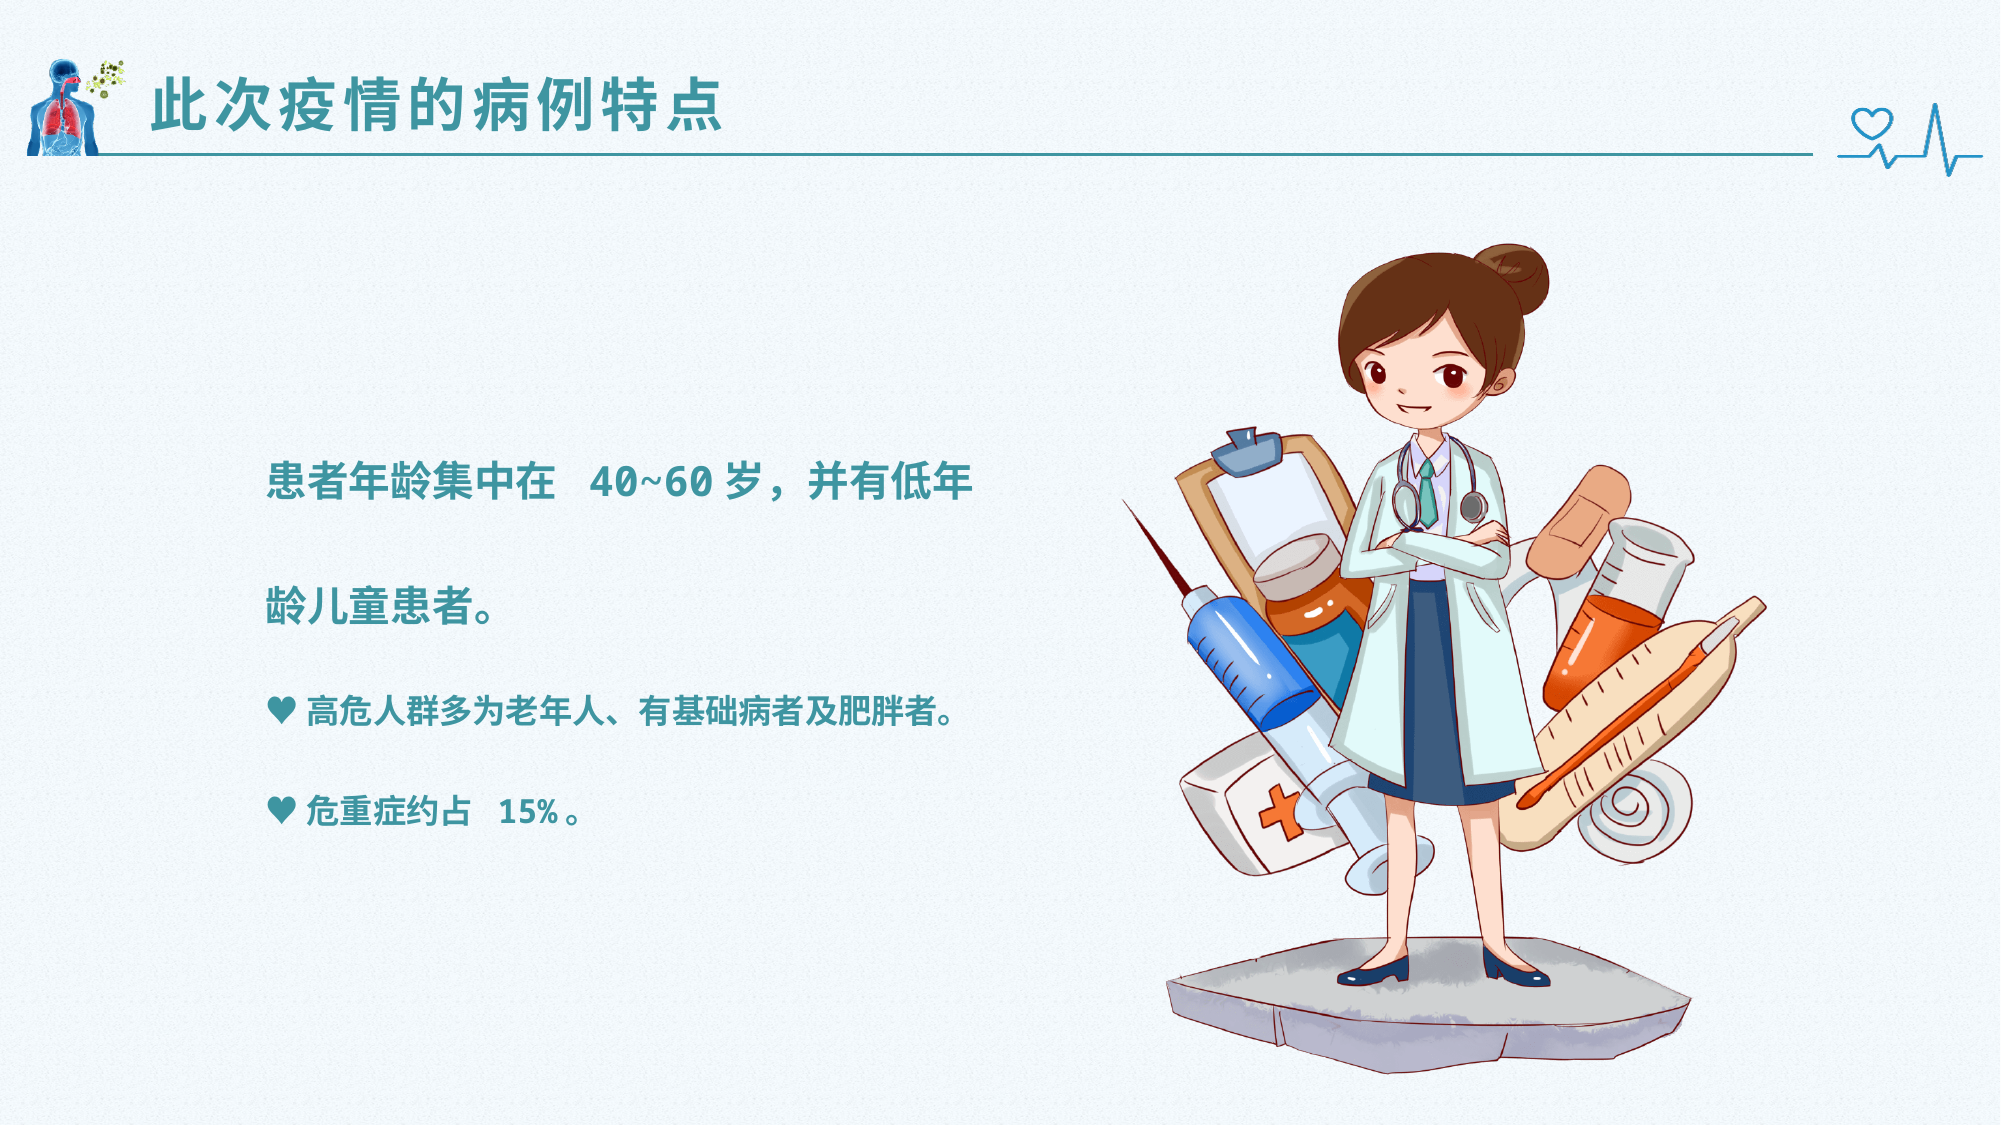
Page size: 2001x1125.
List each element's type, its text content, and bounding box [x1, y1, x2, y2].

picture [1087, 188, 1812, 1089]
picture [11, 43, 134, 163]
picture [1837, 103, 1997, 198]
text_box 患者年龄集中在 40~60岁，并有低年龄儿童患者。 ♥高危人群多为老年人、有基础病者及肥胖者。 ♥危重症约占 15%。 [250, 372, 1000, 837]
text_box 此次疫情的病例特点 [135, 60, 1117, 146]
